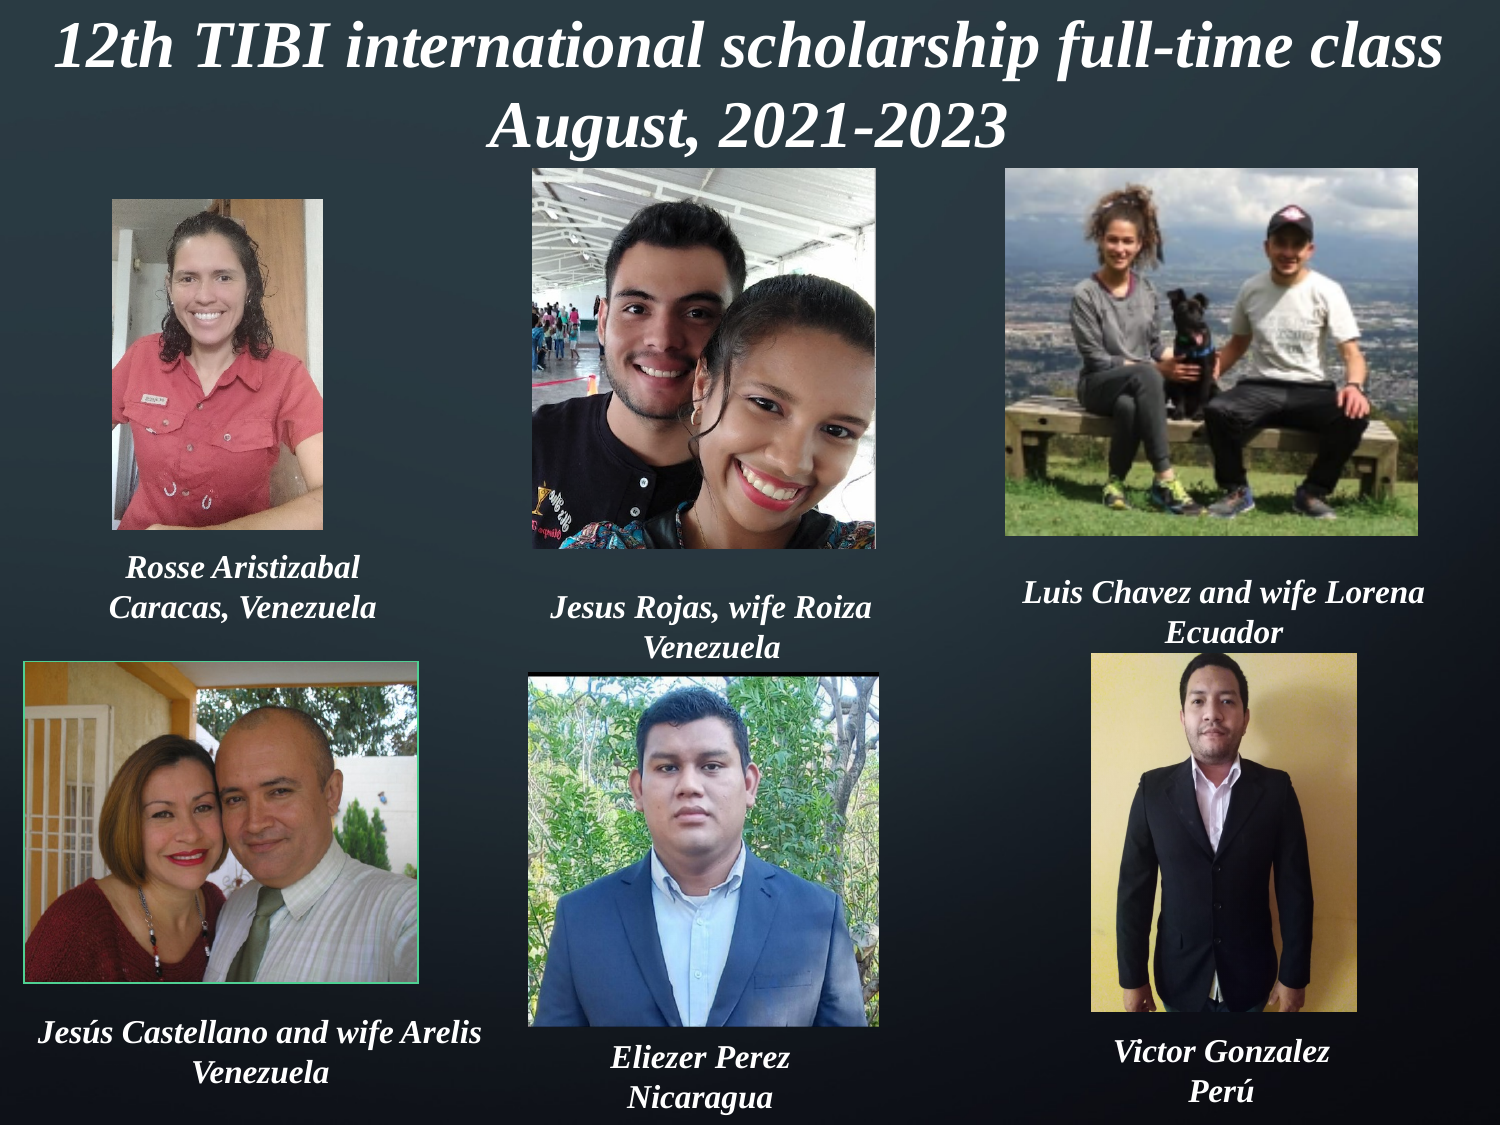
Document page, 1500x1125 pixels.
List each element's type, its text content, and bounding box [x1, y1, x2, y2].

text_box Eliezer Perez Nicaragua [525, 1032, 875, 1119]
text_box Jesus Rojas, wife Roiza Venezuela [492, 562, 931, 688]
picture [0, 163, 1500, 1125]
text_box Jesús Castellano and wife Arelis Venezuela [0, 987, 526, 1113]
text_box 12th TIBI international scholarship full-time class August, 2021-2023 [0, 0, 1500, 163]
text_box Luis Chavez and wife Lorena Ecuador [1005, 547, 1443, 673]
text_box Victor Gonzalez Perú [981, 1026, 1462, 1113]
text_box Rosse Aristizabal Caracas, Venezuela [0, 522, 500, 648]
